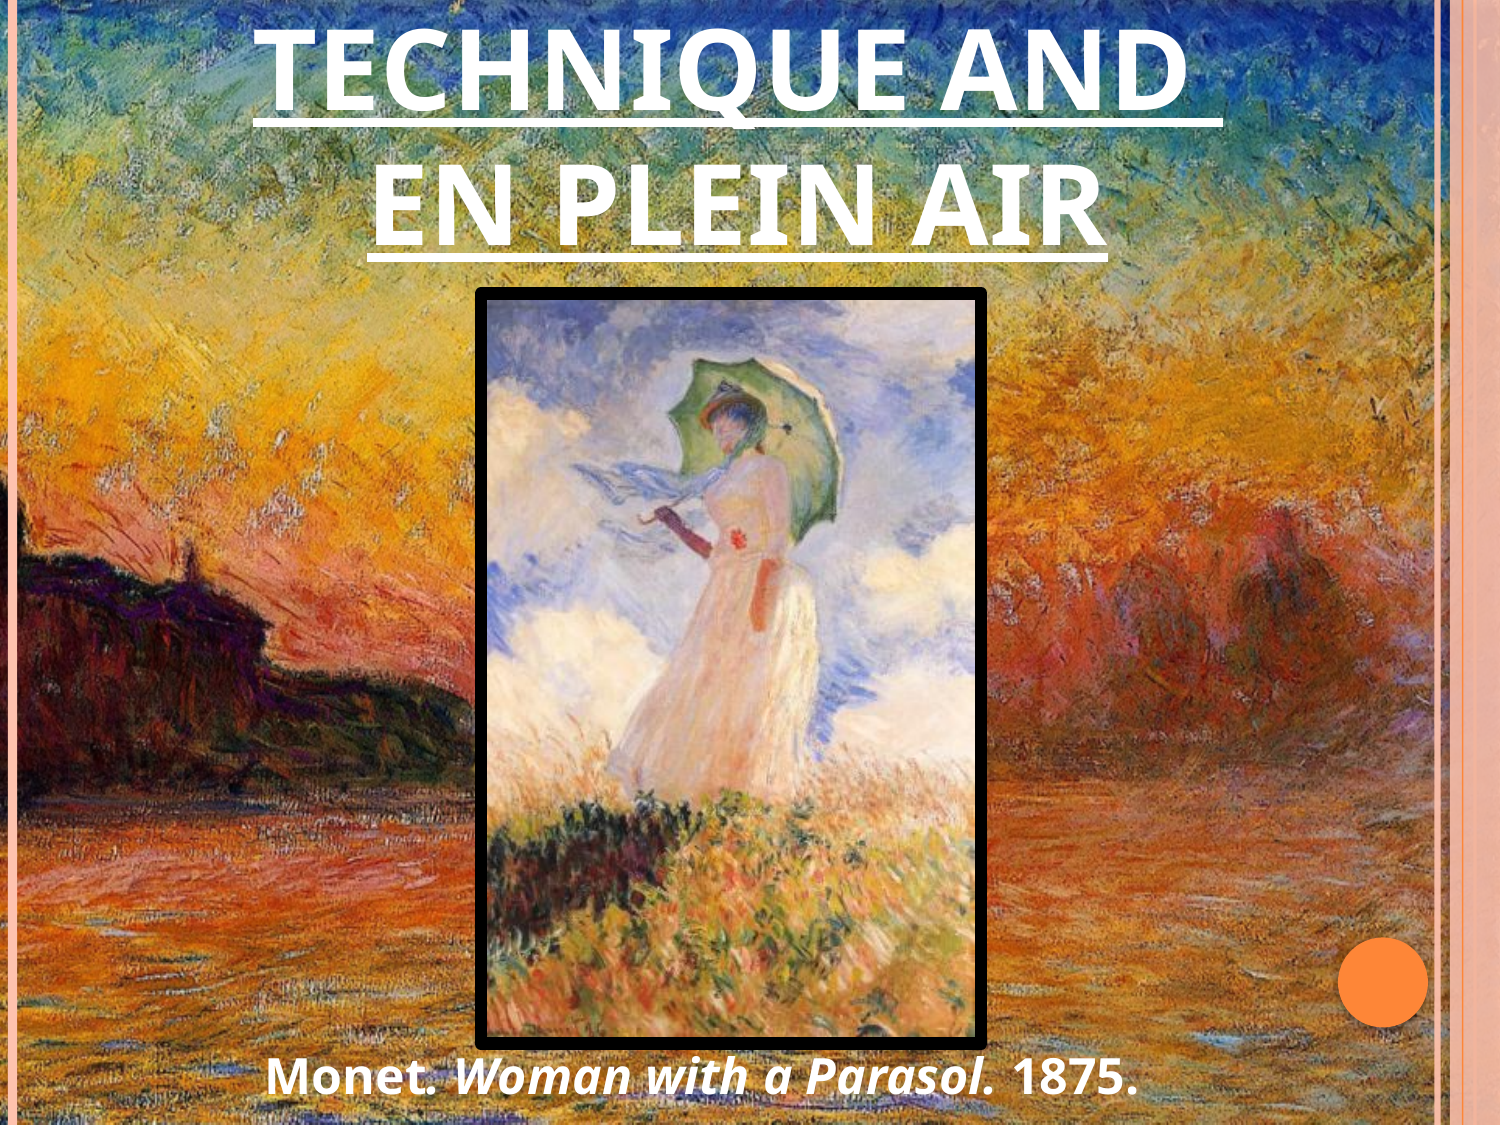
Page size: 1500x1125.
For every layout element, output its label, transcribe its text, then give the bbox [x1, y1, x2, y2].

picture [18, 0, 1434, 1125]
list Monet. Woman with a Parasol. 1875. [249, 1037, 1350, 1125]
title Technique and en Plein air [125, 125, 1350, 275]
picture [486, 299, 976, 1039]
picture [1441, 0, 1449, 1125]
picture [0, 0, 7, 1125]
